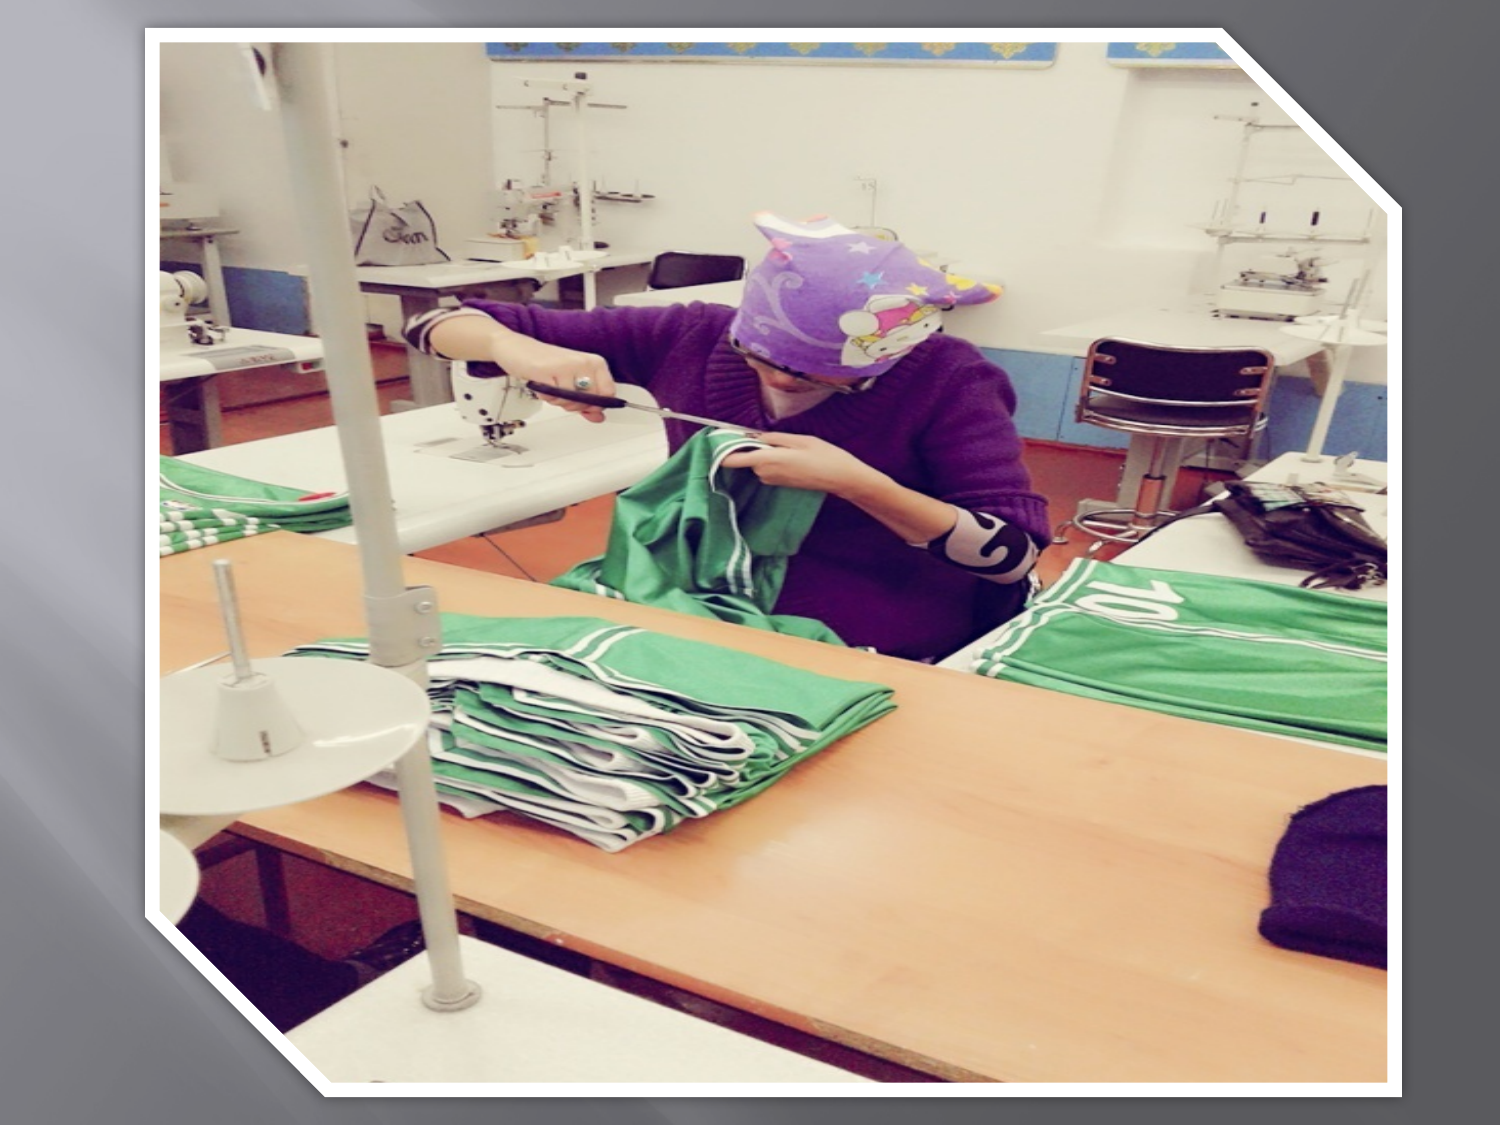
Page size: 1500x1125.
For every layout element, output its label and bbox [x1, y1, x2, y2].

picture [152, 34, 1395, 1091]
